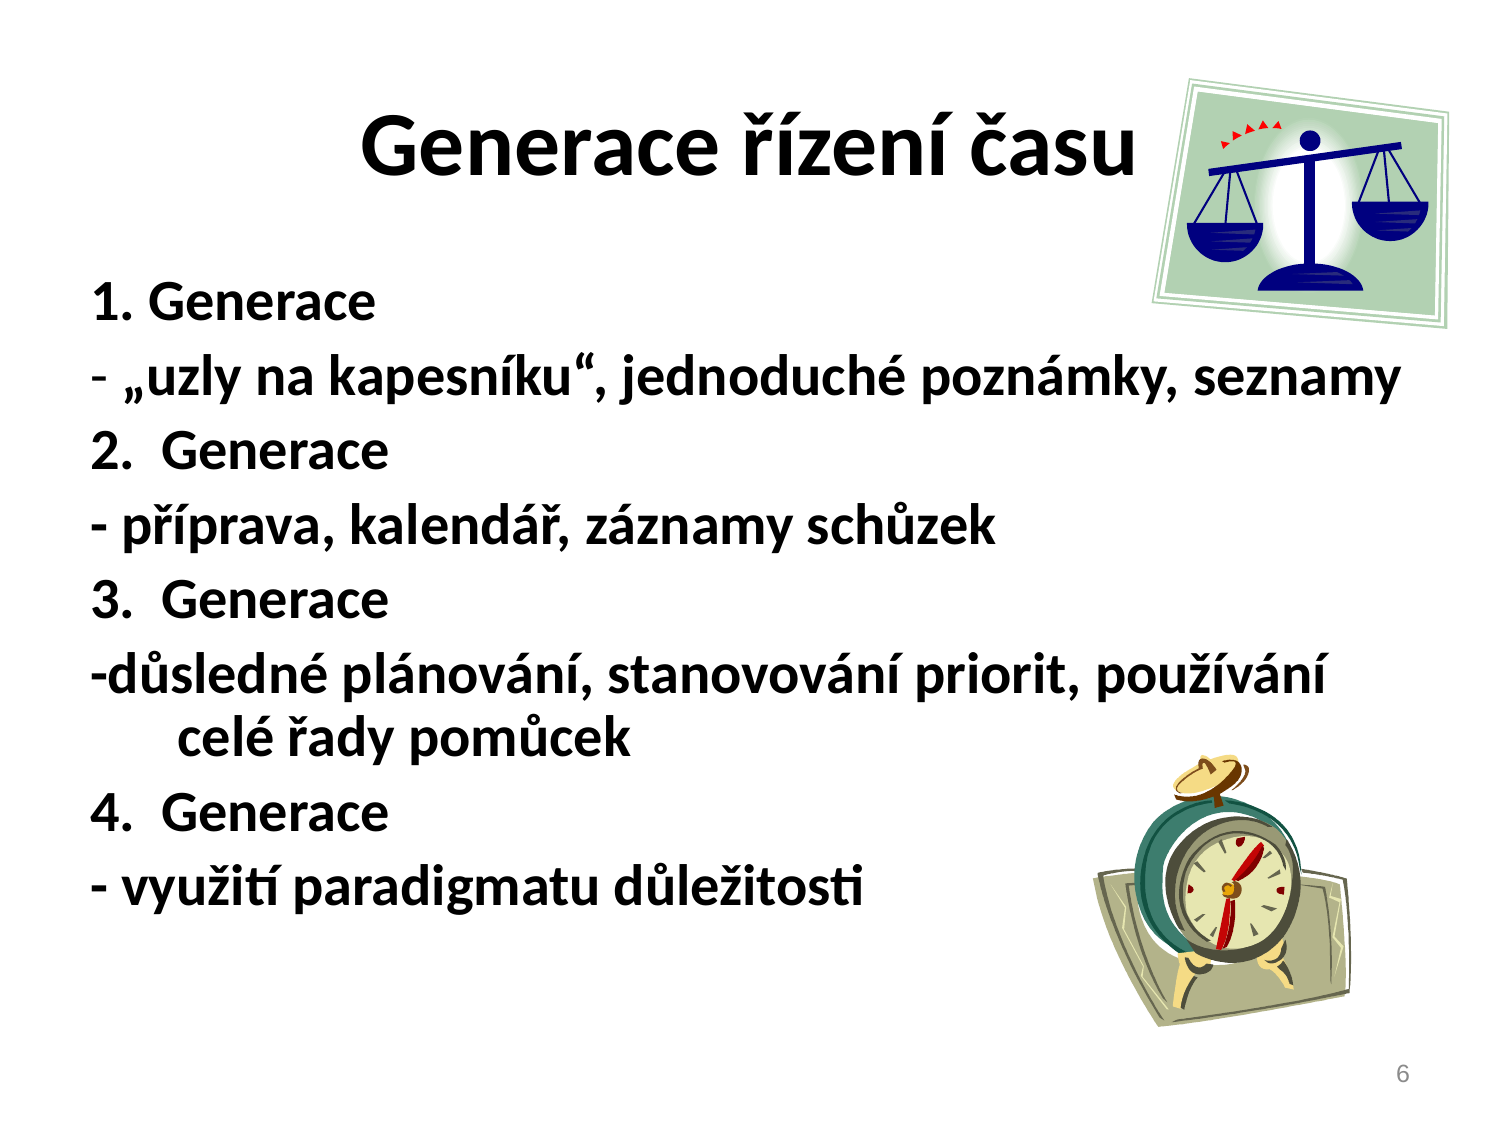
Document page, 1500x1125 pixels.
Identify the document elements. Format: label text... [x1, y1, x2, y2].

title Generace řízení času [74, 44, 1426, 233]
slide_number 6 [1074, 1042, 1425, 1103]
list 1. Generace - „uzly na kapesníku“, jednoduché poznámky, seznamy 2. Generace - příprava, kalendář, záznamy schůzek 3. Generace -důsledné plánování, stanovování priorit, používání celé řady pomůcek 4. Generace - využití paradigmatu důležitosti [74, 262, 1426, 1006]
picture [1151, 77, 1450, 330]
picture [1092, 751, 1356, 1032]
